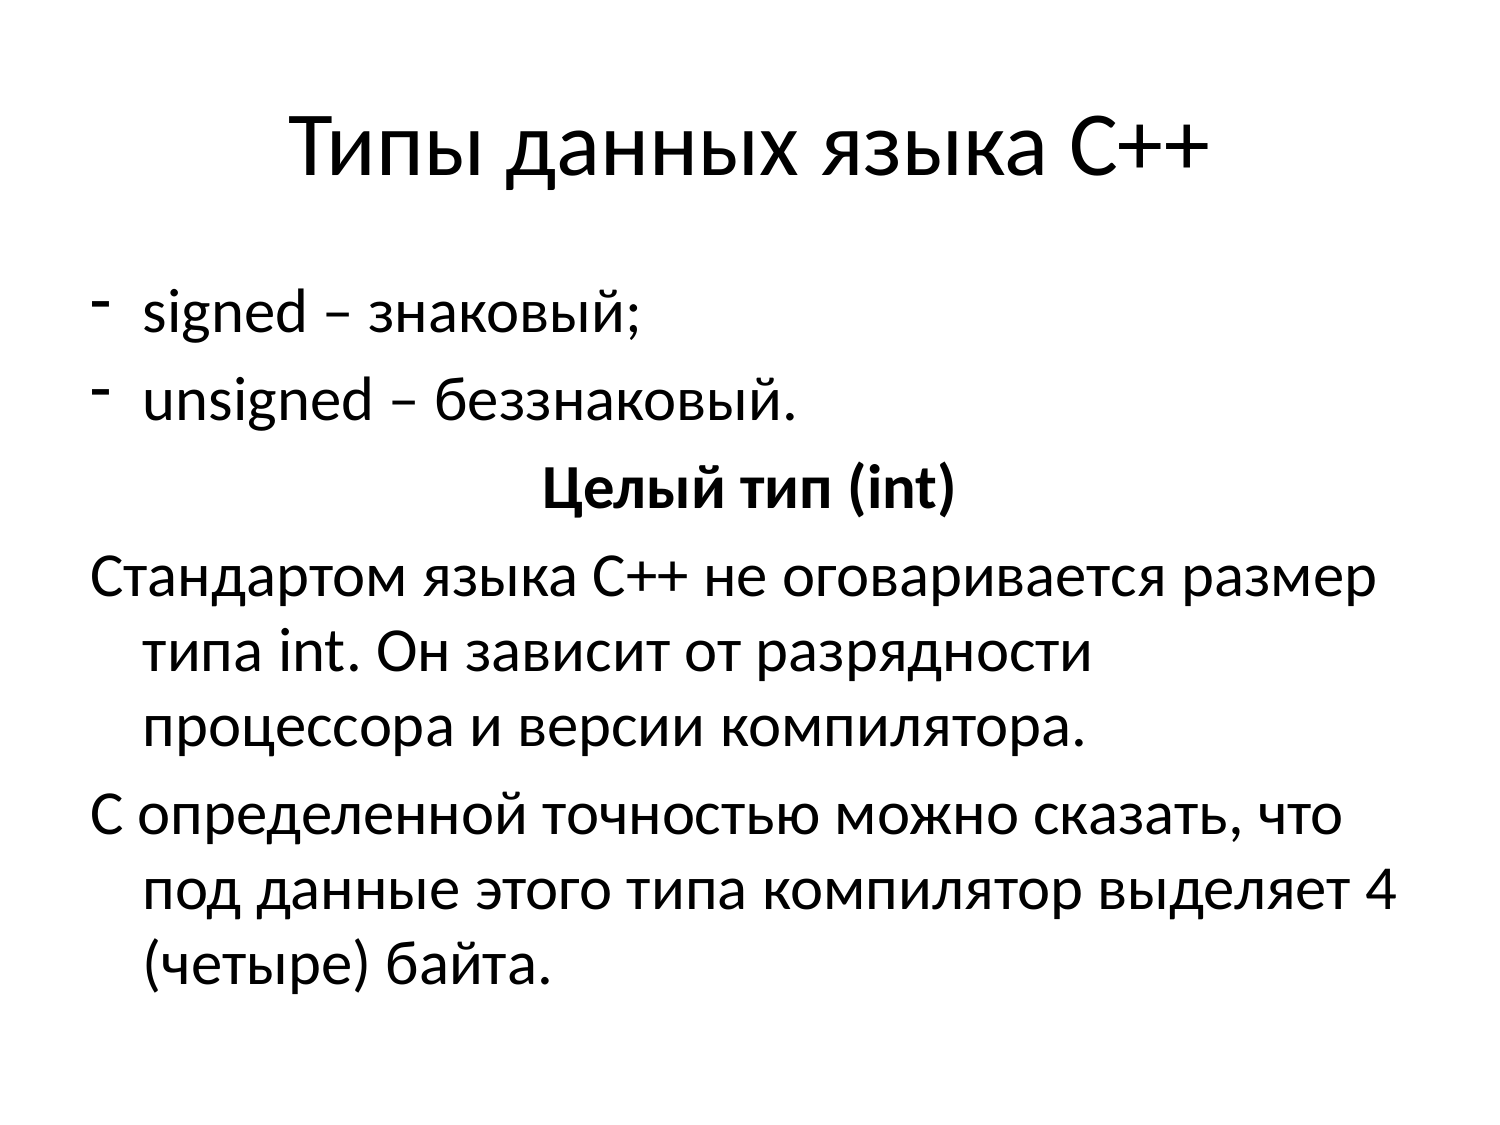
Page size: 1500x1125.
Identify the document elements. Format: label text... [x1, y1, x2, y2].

list signed – знаковый; unsigned – беззнаковый. Целый тип (int) Стандартом языка С++ не оговаривается размер типа int. Он зависит от разрядности процессора и версии компилятора. С определенной точностью можно сказать, что под данные этого типа компилятор выделяет 4 (четыре) байта. [75, 262, 1425, 1005]
title Типы данных языка С++ [75, 45, 1425, 233]
